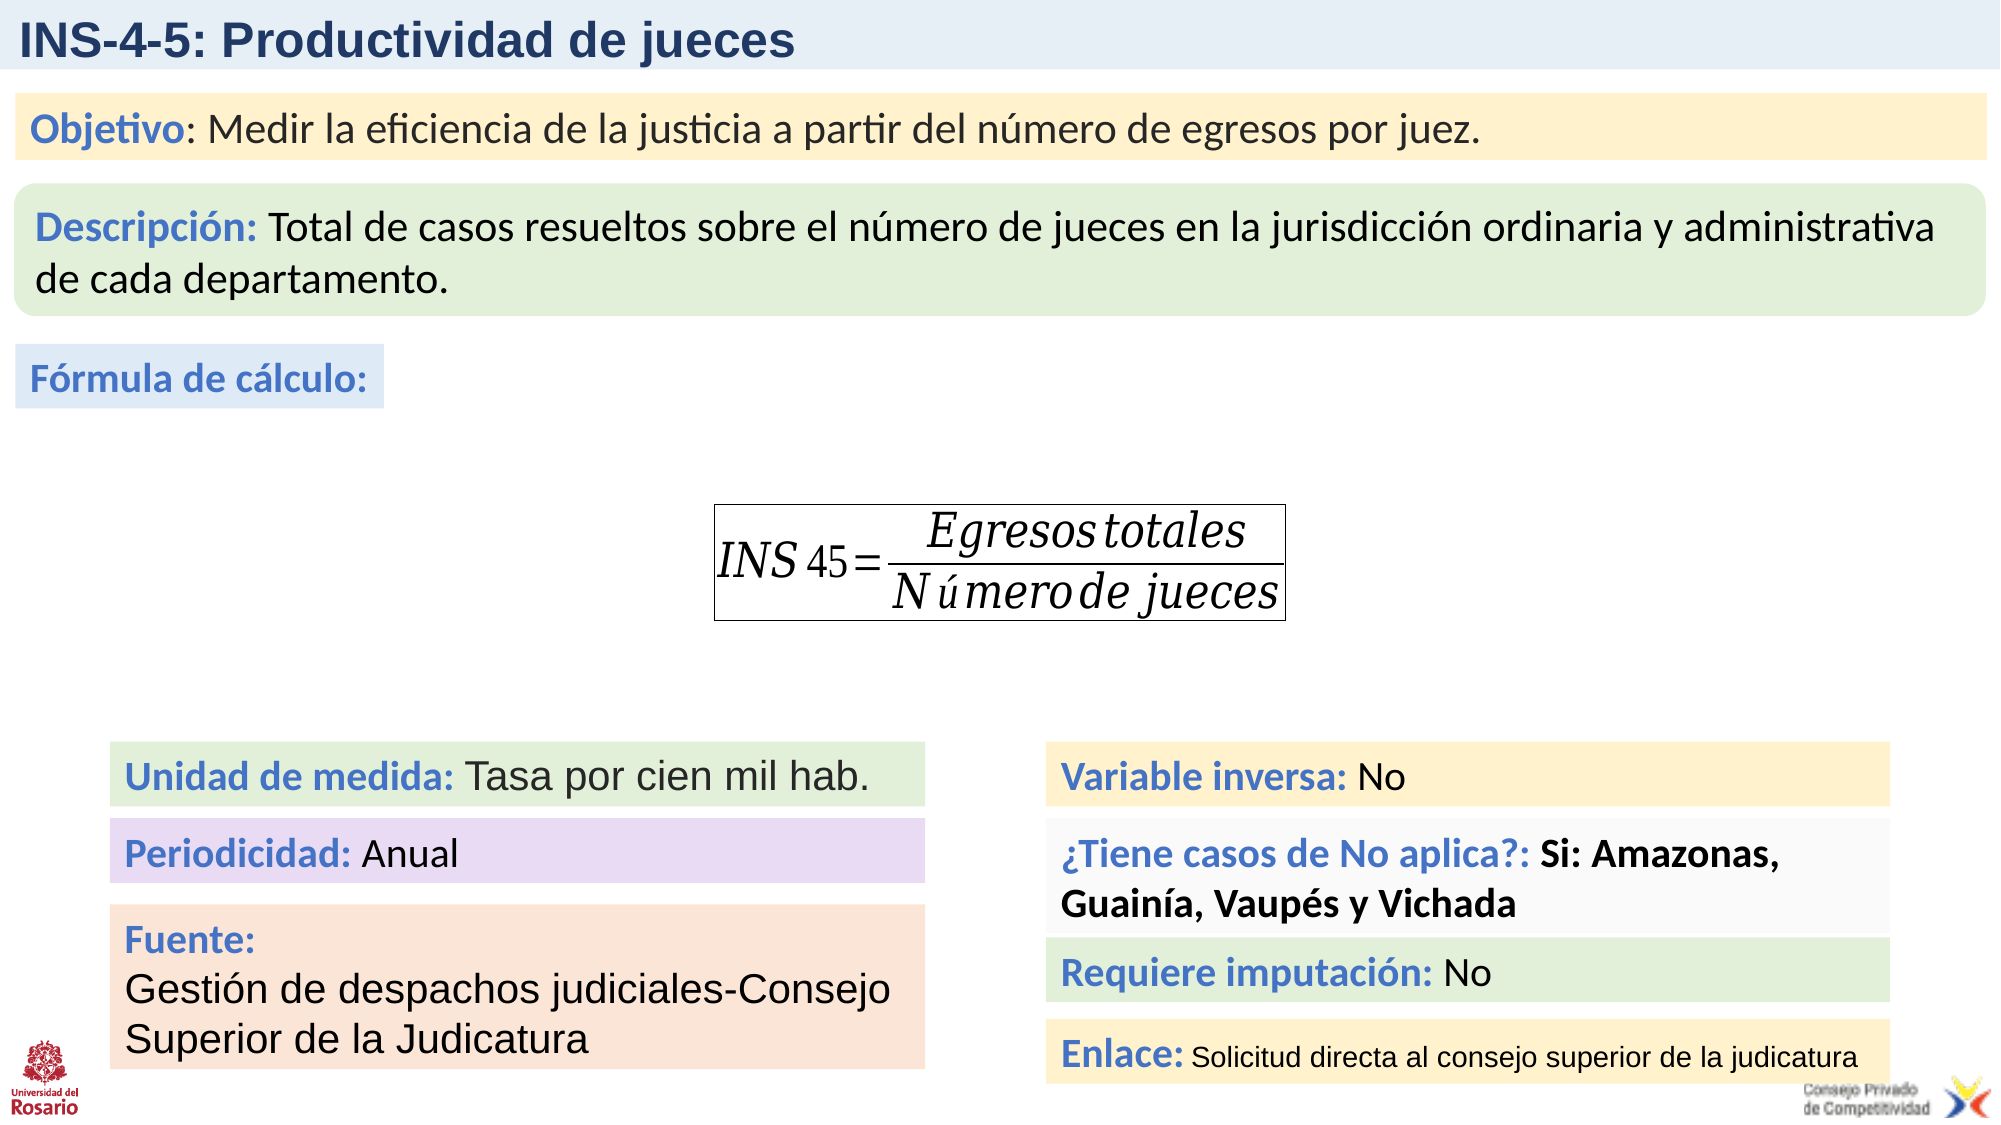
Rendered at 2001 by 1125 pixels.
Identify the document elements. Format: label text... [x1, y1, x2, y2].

text_box [391, 29, 422, 90]
text_box ¿Tiene casos de No aplica?: Si: Amazonas, Guainía, Vaupés y Vichada [1045, 818, 1891, 933]
text_box Requiere imputación: No [1045, 937, 1891, 1003]
text_box Objetivo: Medir la eficiencia de la justicia a partir del número de egresos por juez. [15, 92, 1987, 160]
text_box Fuente: Gestión de despachos judiciales-Consejo Superior de la Judicatura [109, 904, 926, 1070]
title INS-4-5: Productividad de jueces [4, 0, 2000, 83]
text_box Variable inversa: No [1045, 741, 1891, 807]
text_box Enlace: Solicitud directa al consejo superior de la judicatura [1045, 1018, 1891, 1084]
picture [0, 1034, 90, 1125]
text_box Periodicidad: Anual [109, 818, 926, 883]
text_box Descripción: Total de casos resueltos sobre el número de jueces en la jurisdicción ordinaria y administrativa de cada departamento. [13, 183, 1986, 317]
text_box Fórmula de cálculo: [15, 343, 384, 409]
text_box Unidad de medida: Tasa por cien mil hab. [109, 741, 926, 807]
